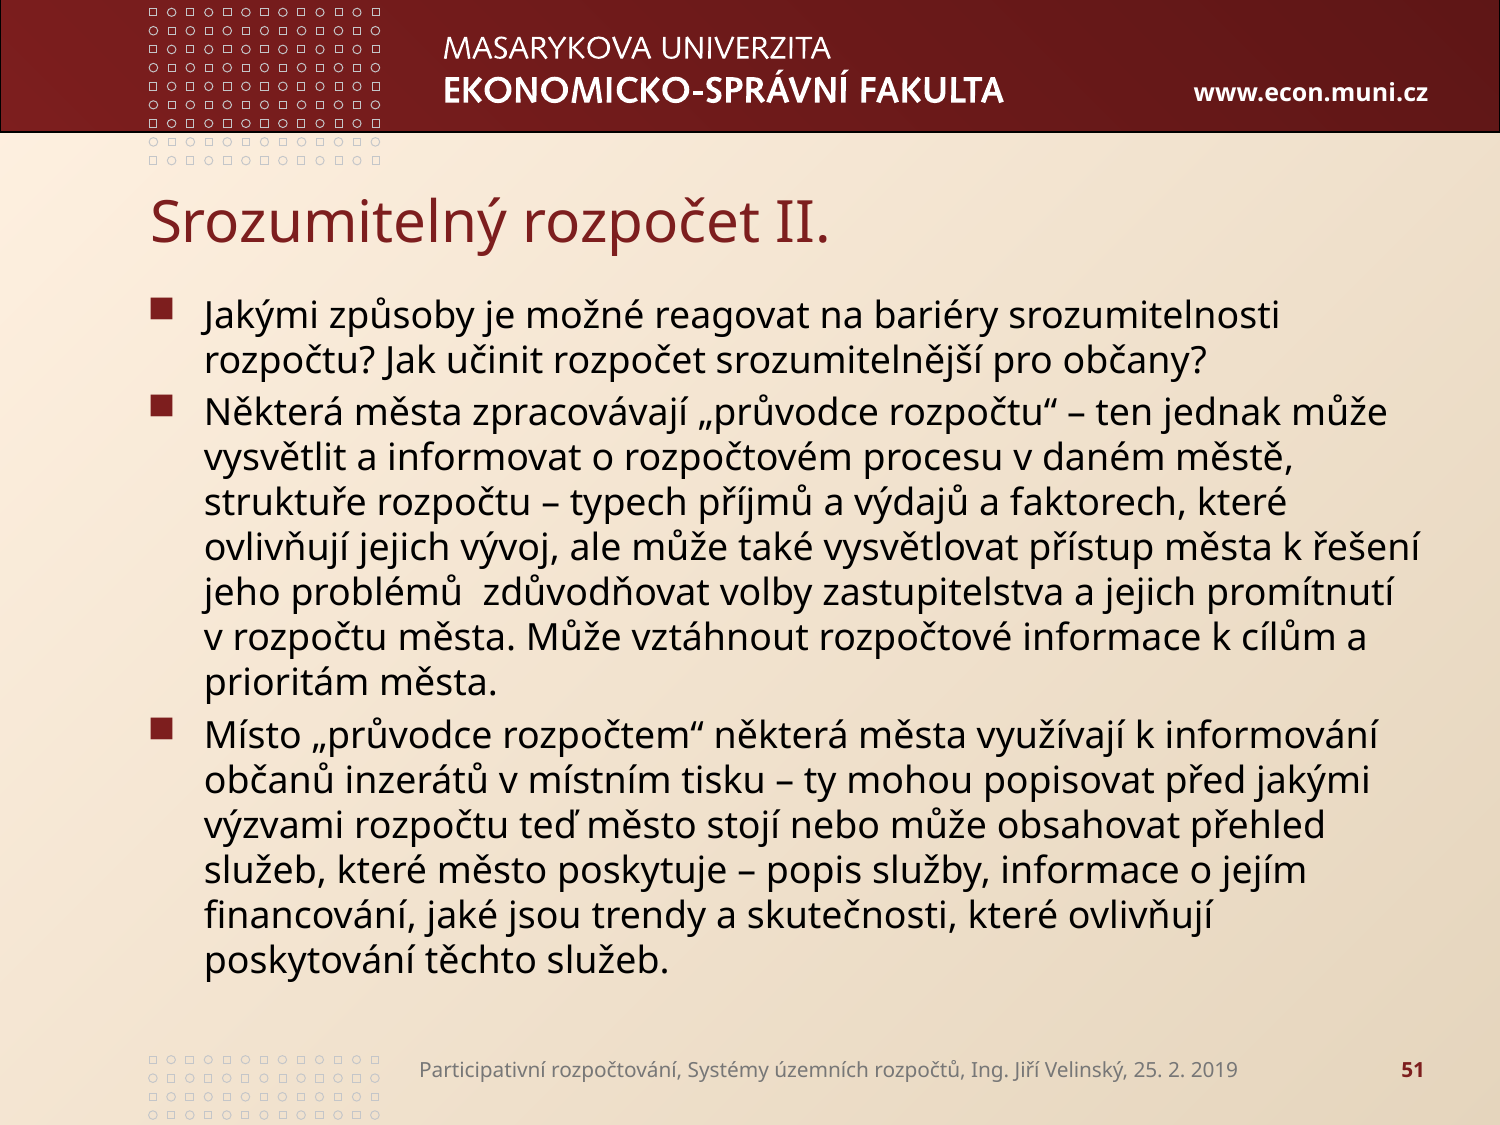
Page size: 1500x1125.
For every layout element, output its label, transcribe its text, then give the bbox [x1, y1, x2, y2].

title Srozumitelný rozpočet II. [150, 184, 1425, 268]
footer Participativní rozpočtování, Systémy územních rozpočtů, Ing. Jiří Velinský, 25. 2. 2019 [419, 1056, 1316, 1100]
list Jakými způsoby je možné reagovat na bariéry srozumitelnosti rozpočtu? Jak učinit rozpočet srozumitelnější pro občany? Některá města zpracovávají „průvodce rozpočtu“ – ten jednak může vysvětlit a informovat o rozpočtovém procesu v daném městě, struktuře rozpočtu – typech příjmů a výdajů a faktorech, které ovlivňují jejich vývoj, ale může také vysvětlovat přístup města k řešení jeho problémů zdůvodňovat volby zastupitelstva a jejich promítnutí v rozpočtu města. Může vztáhnout rozpočtové informace k cílům a prioritám města. Místo „průvodce rozpočtem“ některá města využívají k informování občanů inzerátů v místním tisku – ty mohou popisovat před jakými výzvami rozpočtu teď město stojí nebo může obsahovat přehled služeb, které město poskytuje – popis služby, informace o jejím financování, jaké jsou trendy a skutečnosti, které ovlivňují poskytování těchto služeb. [147, 290, 1423, 1006]
slide_number 51 [1316, 1056, 1425, 1100]
